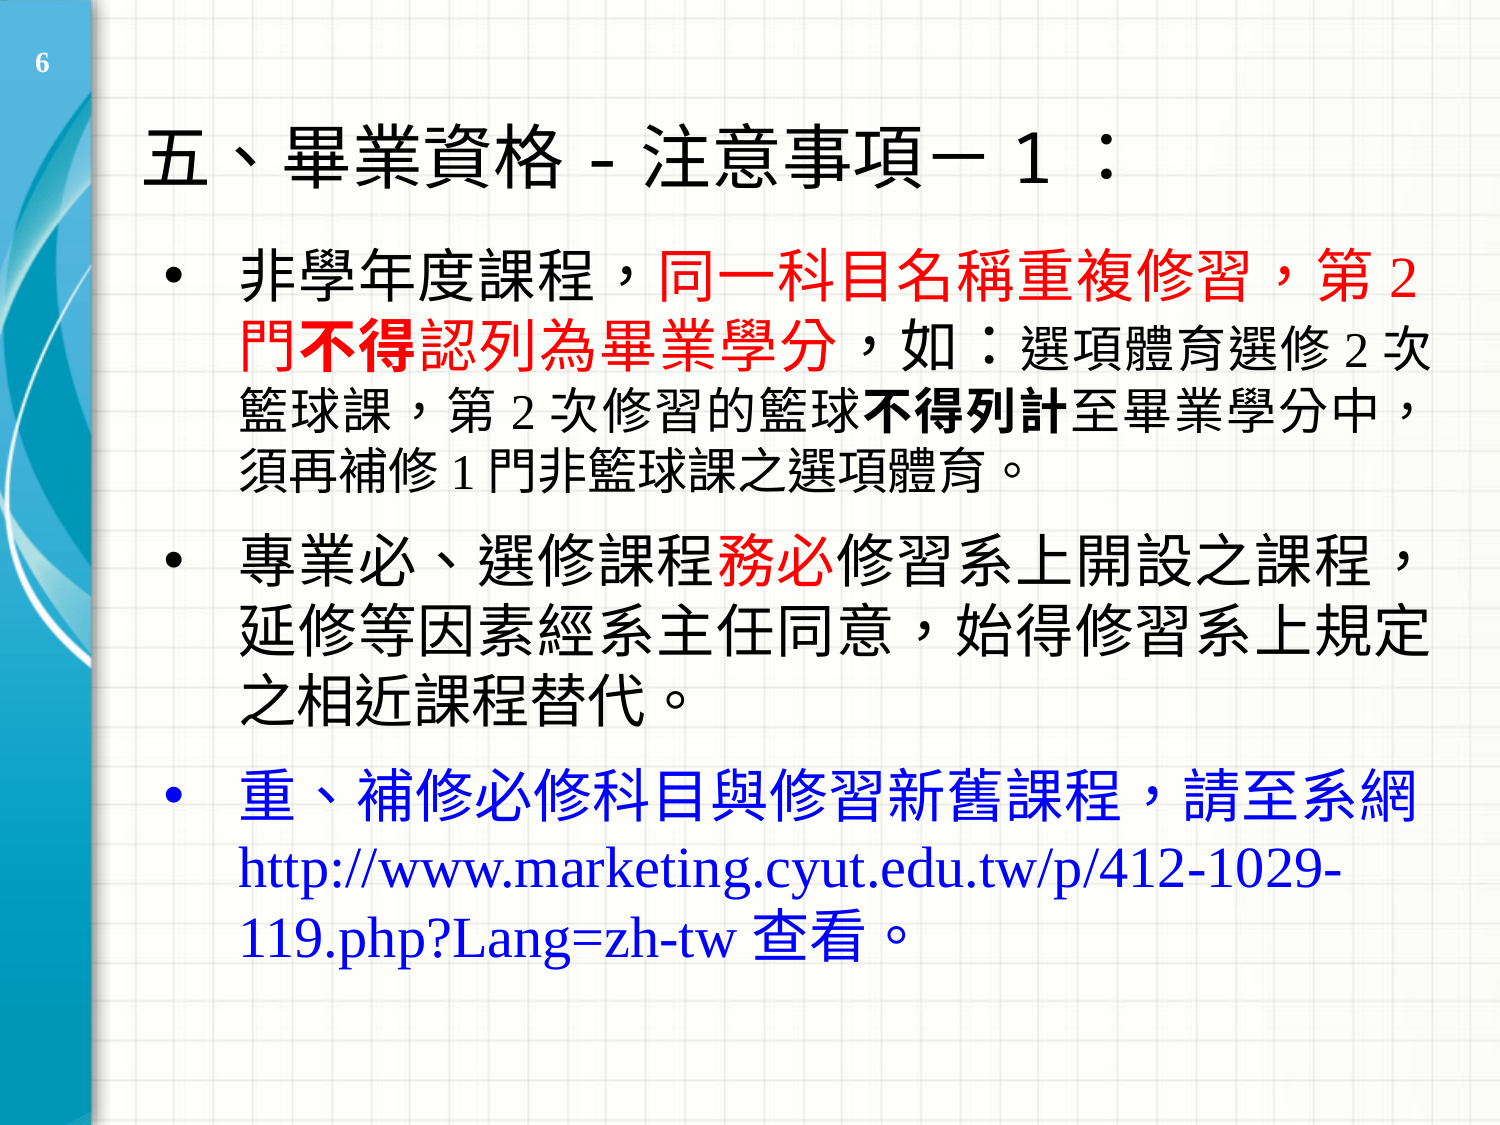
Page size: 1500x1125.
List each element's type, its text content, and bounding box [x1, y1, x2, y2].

slide_number 6 [0, 30, 65, 91]
picture [0, 0, 1500, 1125]
title 五、畢業資格-注意事項－1： [125, 103, 1450, 209]
text_box 非學年度課程，同一科目名稱重複修習，第2門不得認列為畢業學分，如：選項體育選修2次籃球課，第2次修習的籃球不得列計至畢業學分中，須再補修1門非籃球課之選項體育。 專業必、選修課程務必修習系上開設之課程，延修等因素經系主任同意，始得修習系上規定之相近課程替代。 重、補修必修科目與修習新舊課程，請至系網http://www.marketing.cyut.edu.tw/p/412-1029-119.php?Lang=zh-tw查看。 [148, 231, 1448, 953]
